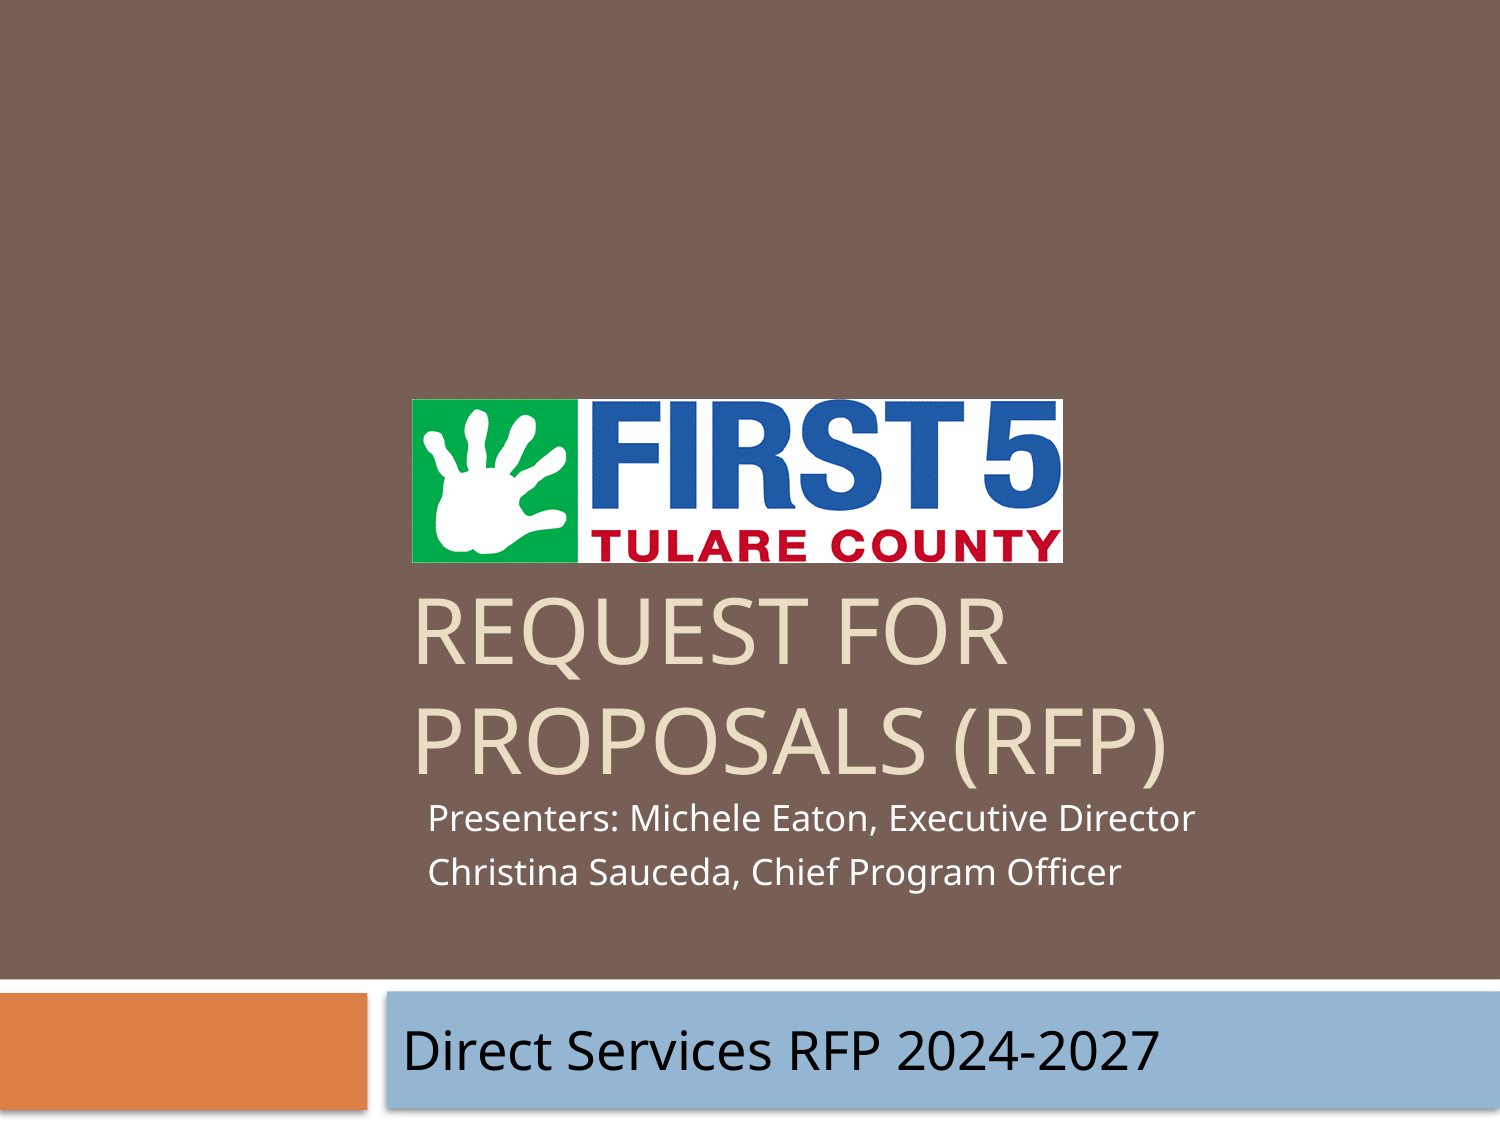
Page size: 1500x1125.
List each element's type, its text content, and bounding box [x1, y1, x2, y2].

subtitle Direct Services RFP 2024-2027 [387, 992, 1488, 1105]
title Request for proposals (RFP) [395, 500, 1459, 800]
text_box Presenters: Michele Eaton, Executive Director Christina Sauceda, Chief Program Officer [412, 787, 1500, 900]
picture [412, 399, 1063, 563]
